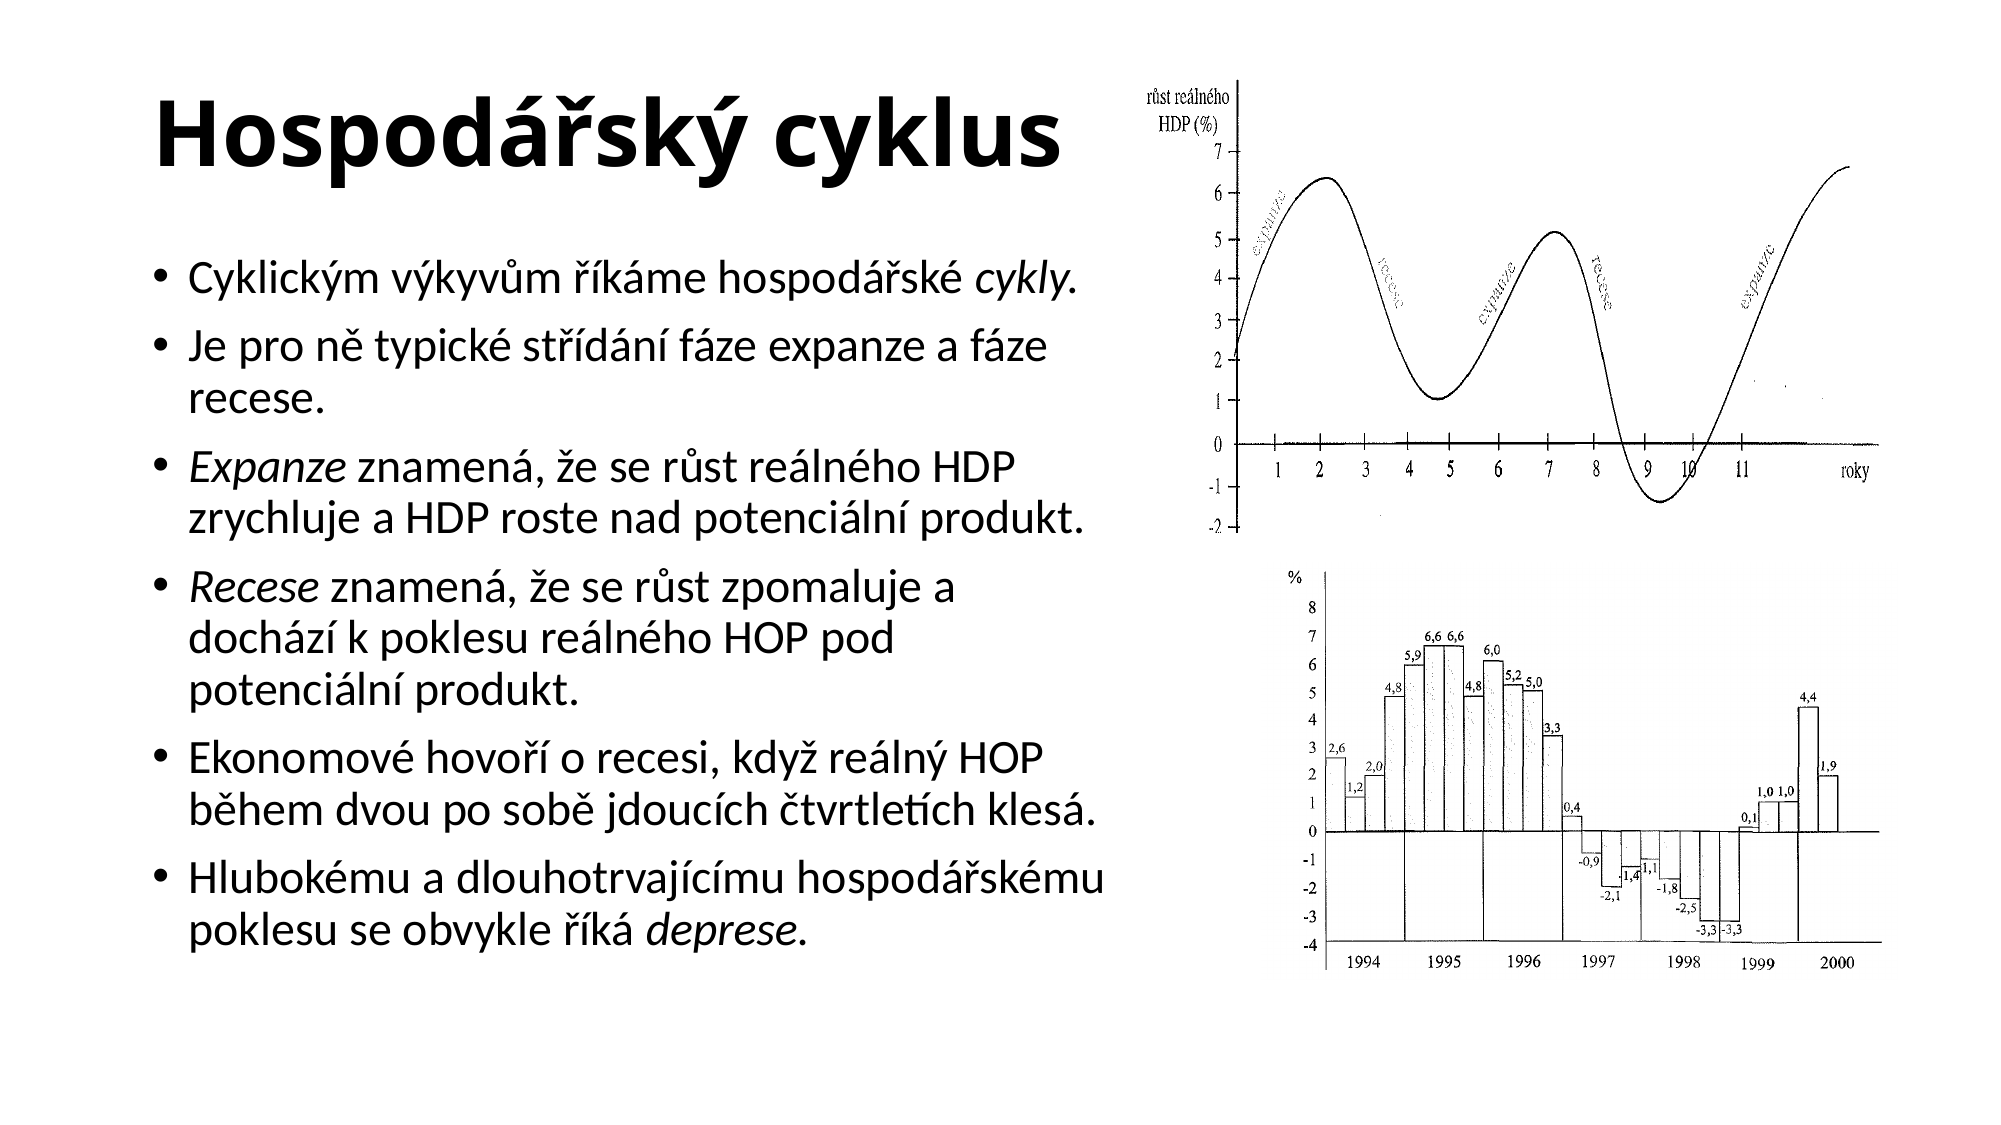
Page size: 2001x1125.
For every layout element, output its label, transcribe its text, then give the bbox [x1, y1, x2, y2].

title Hospodářský cyklus [137, 59, 1128, 215]
picture [1261, 562, 1898, 980]
list Cyklickým výkyvům říkáme hospodářské cykly. Je pro ně typické střídání fáze expanze a fáze recese. Expanze znamená, že se růst reálného HDP zrychluje a HDP roste nad potenciální produkt. Recese znamená, že se růst zpomaluje a dochází k poklesu reálného HOP pod potenciální produkt. Ekonomové hovoří o recesi, když reálný HOP během dvou po sobě jdoucích čtvrtletích klesá. Hlubokému a dlouhotrvajícímu hospodářskému poklesu se obvykle říká deprese. [137, 244, 1129, 1050]
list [1128, 59, 1908, 533]
